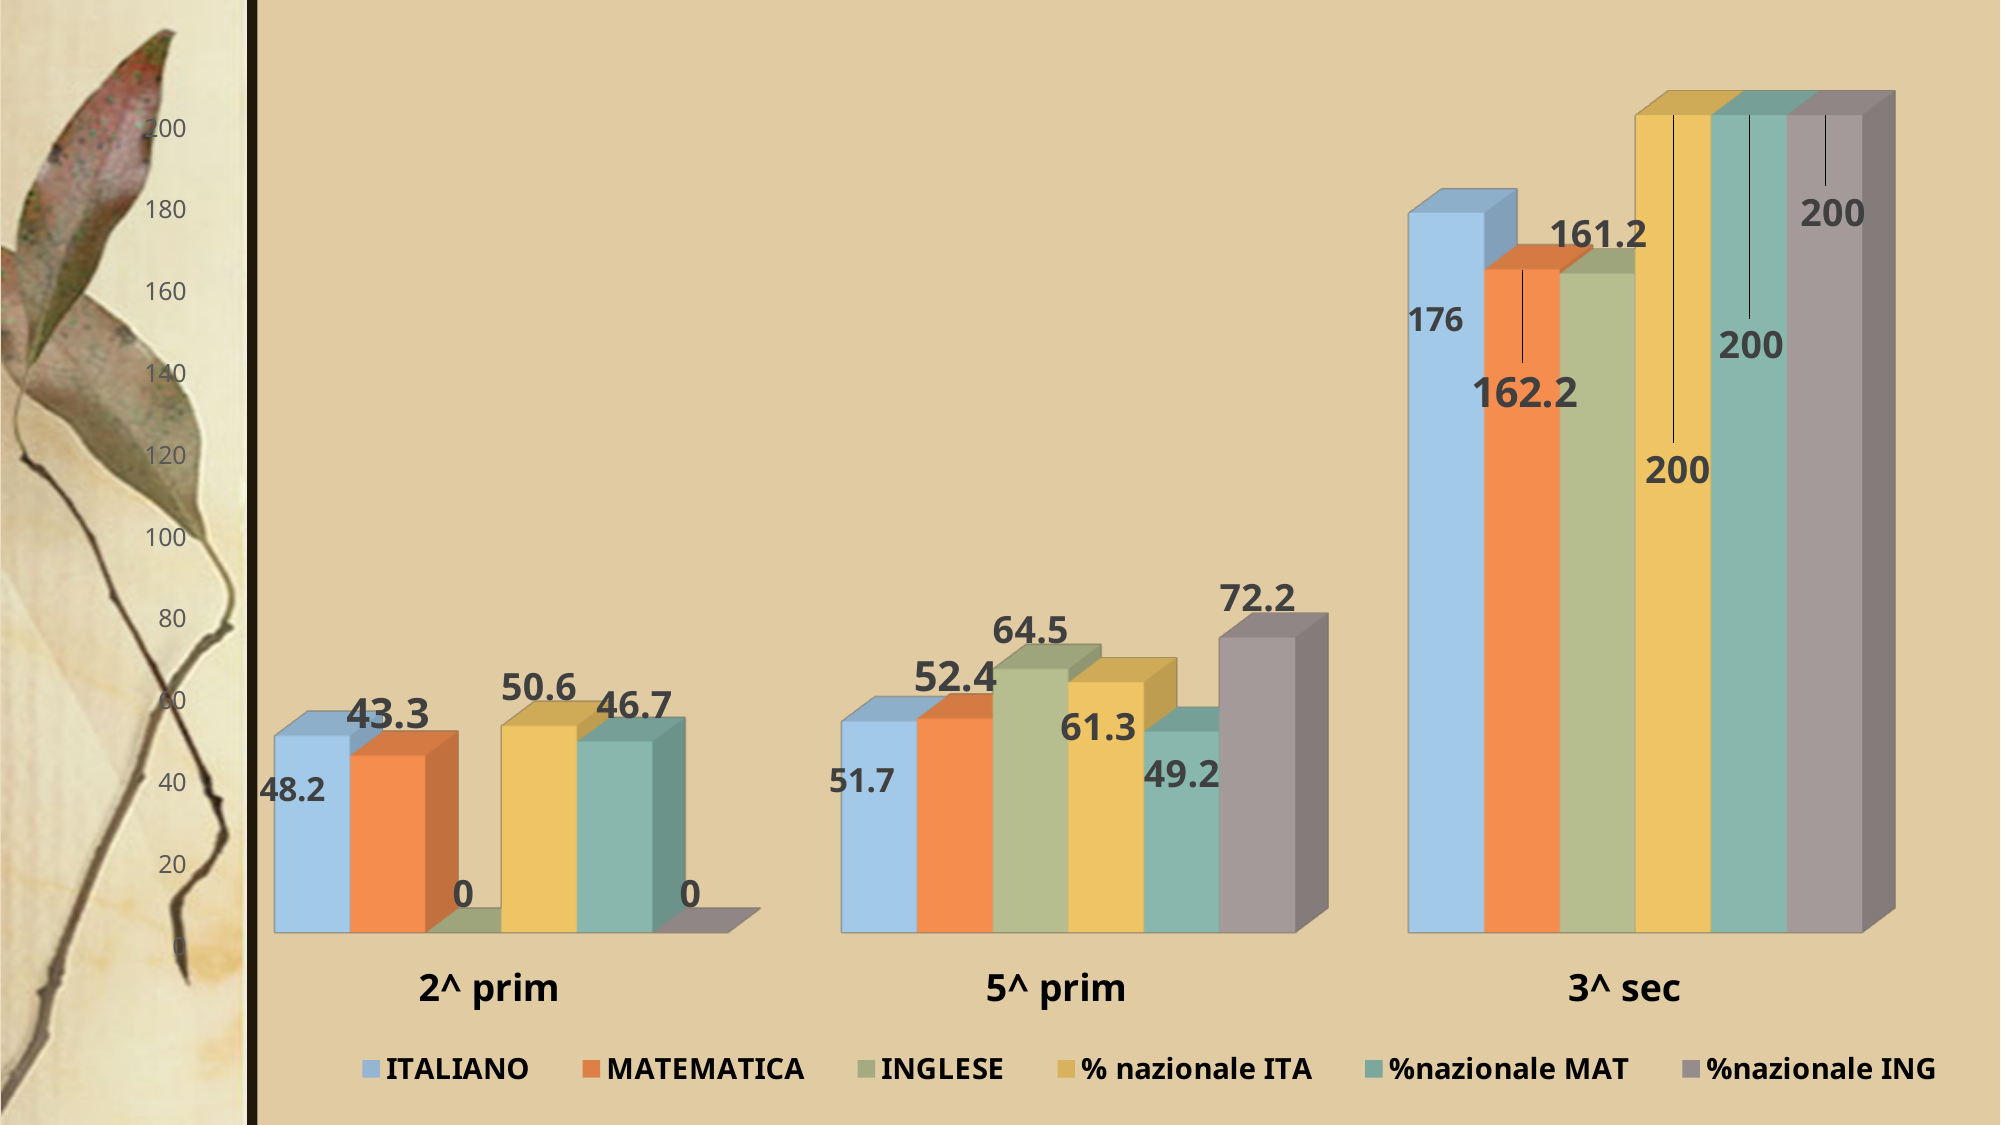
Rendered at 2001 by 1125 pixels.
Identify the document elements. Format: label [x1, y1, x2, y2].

chart [136, 52, 1983, 1105]
picture [1, 0, 247, 1125]
